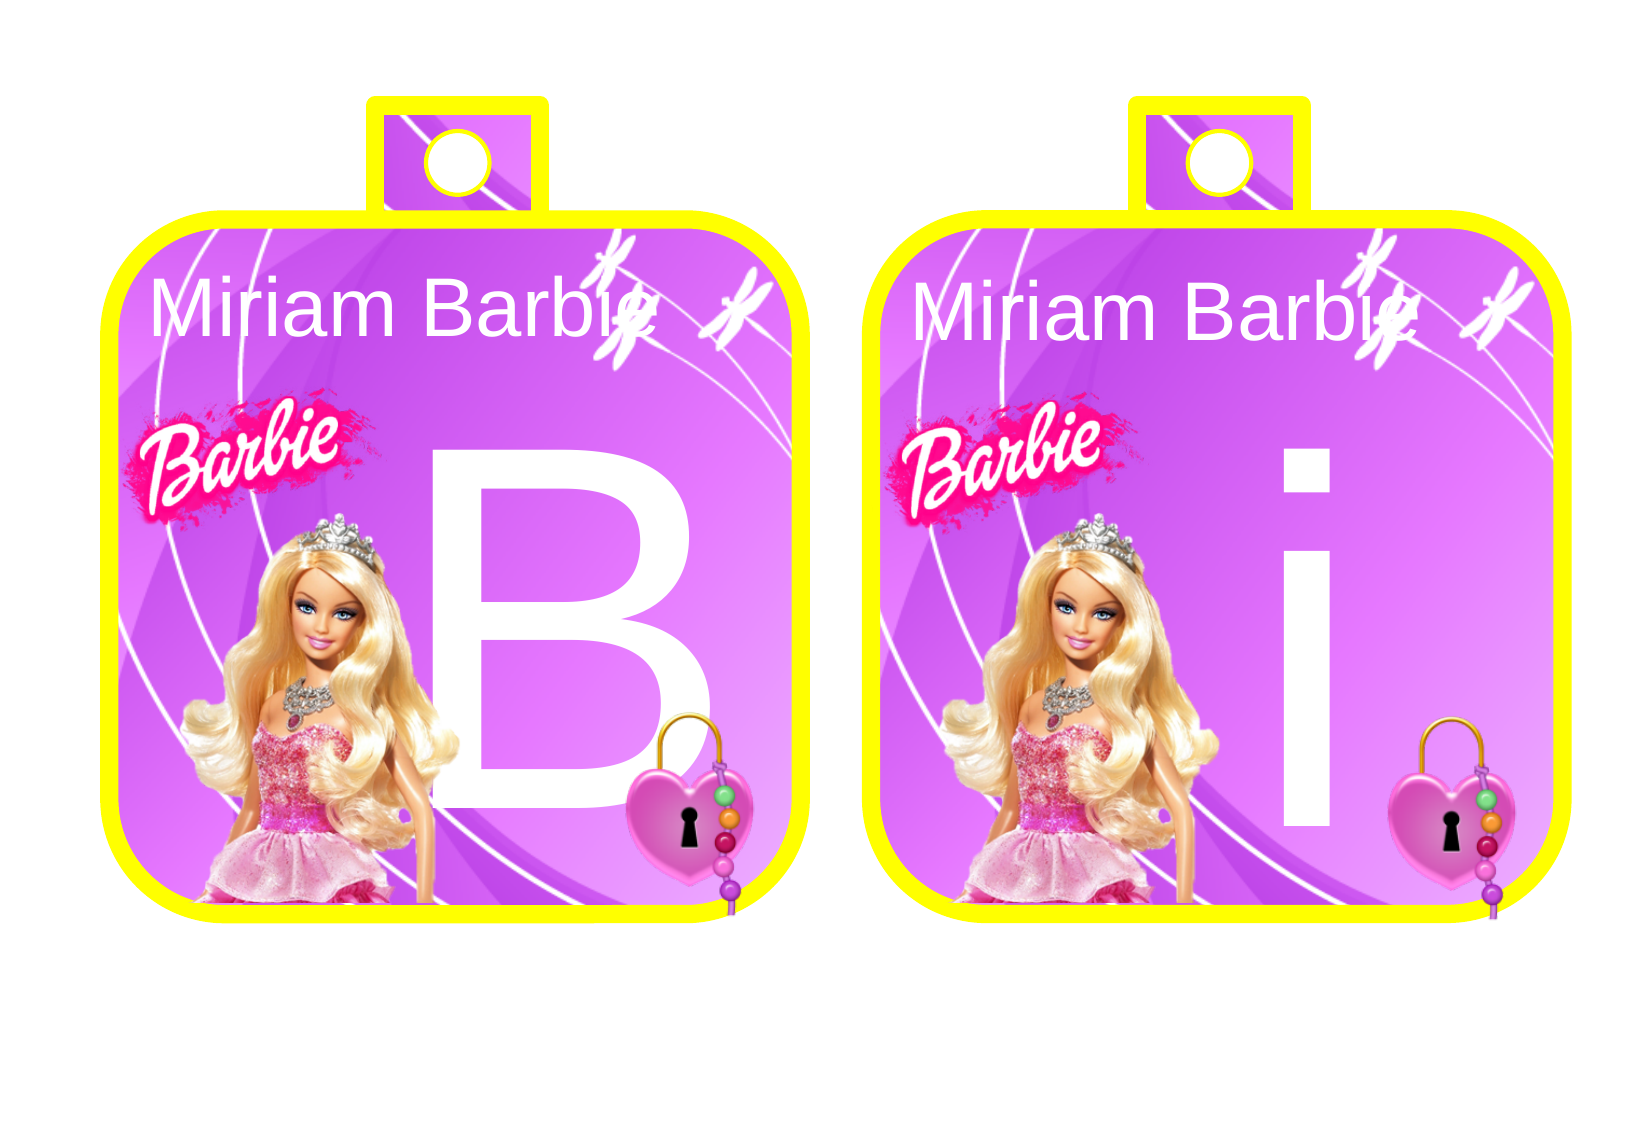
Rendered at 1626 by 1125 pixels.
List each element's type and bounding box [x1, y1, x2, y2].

text_box [109, 105, 801, 932]
text_box [870, 105, 1563, 945]
